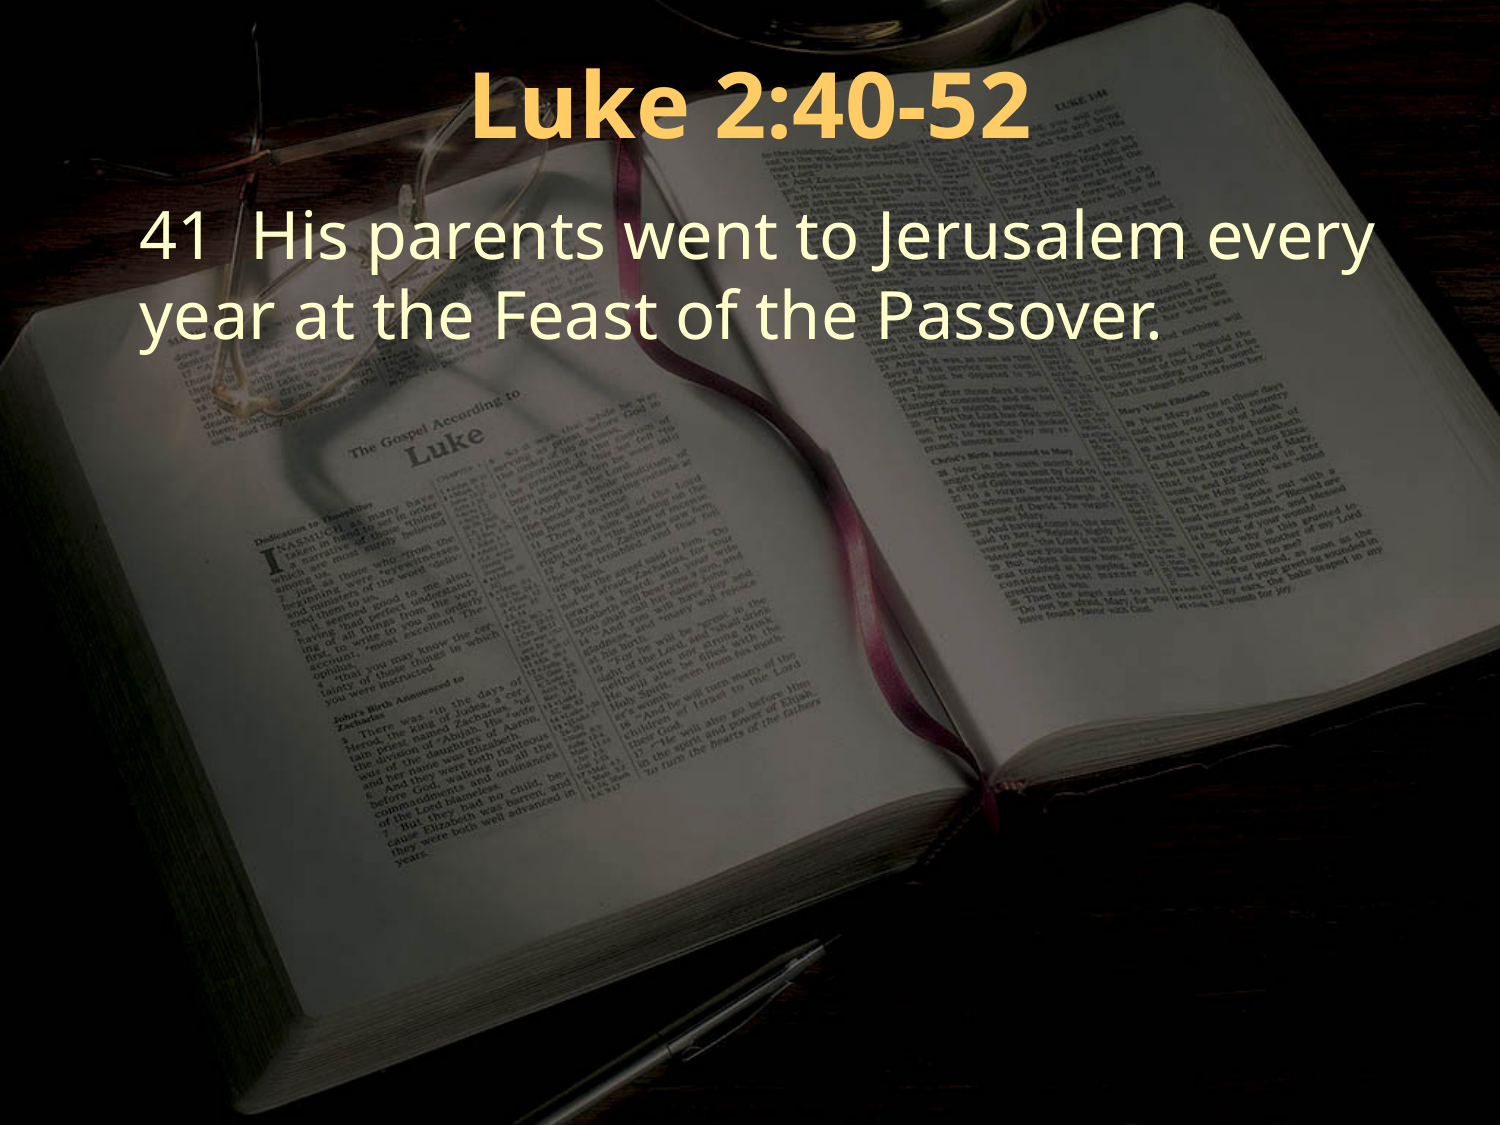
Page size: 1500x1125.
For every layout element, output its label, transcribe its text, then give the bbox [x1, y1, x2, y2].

text_box 41 His parents went to Jerusalem every year at the Feast of the Passover. [125, 185, 1450, 361]
picture [0, 165, 1500, 1125]
text_box Luke 2:40-52 [0, 1, 1500, 165]
